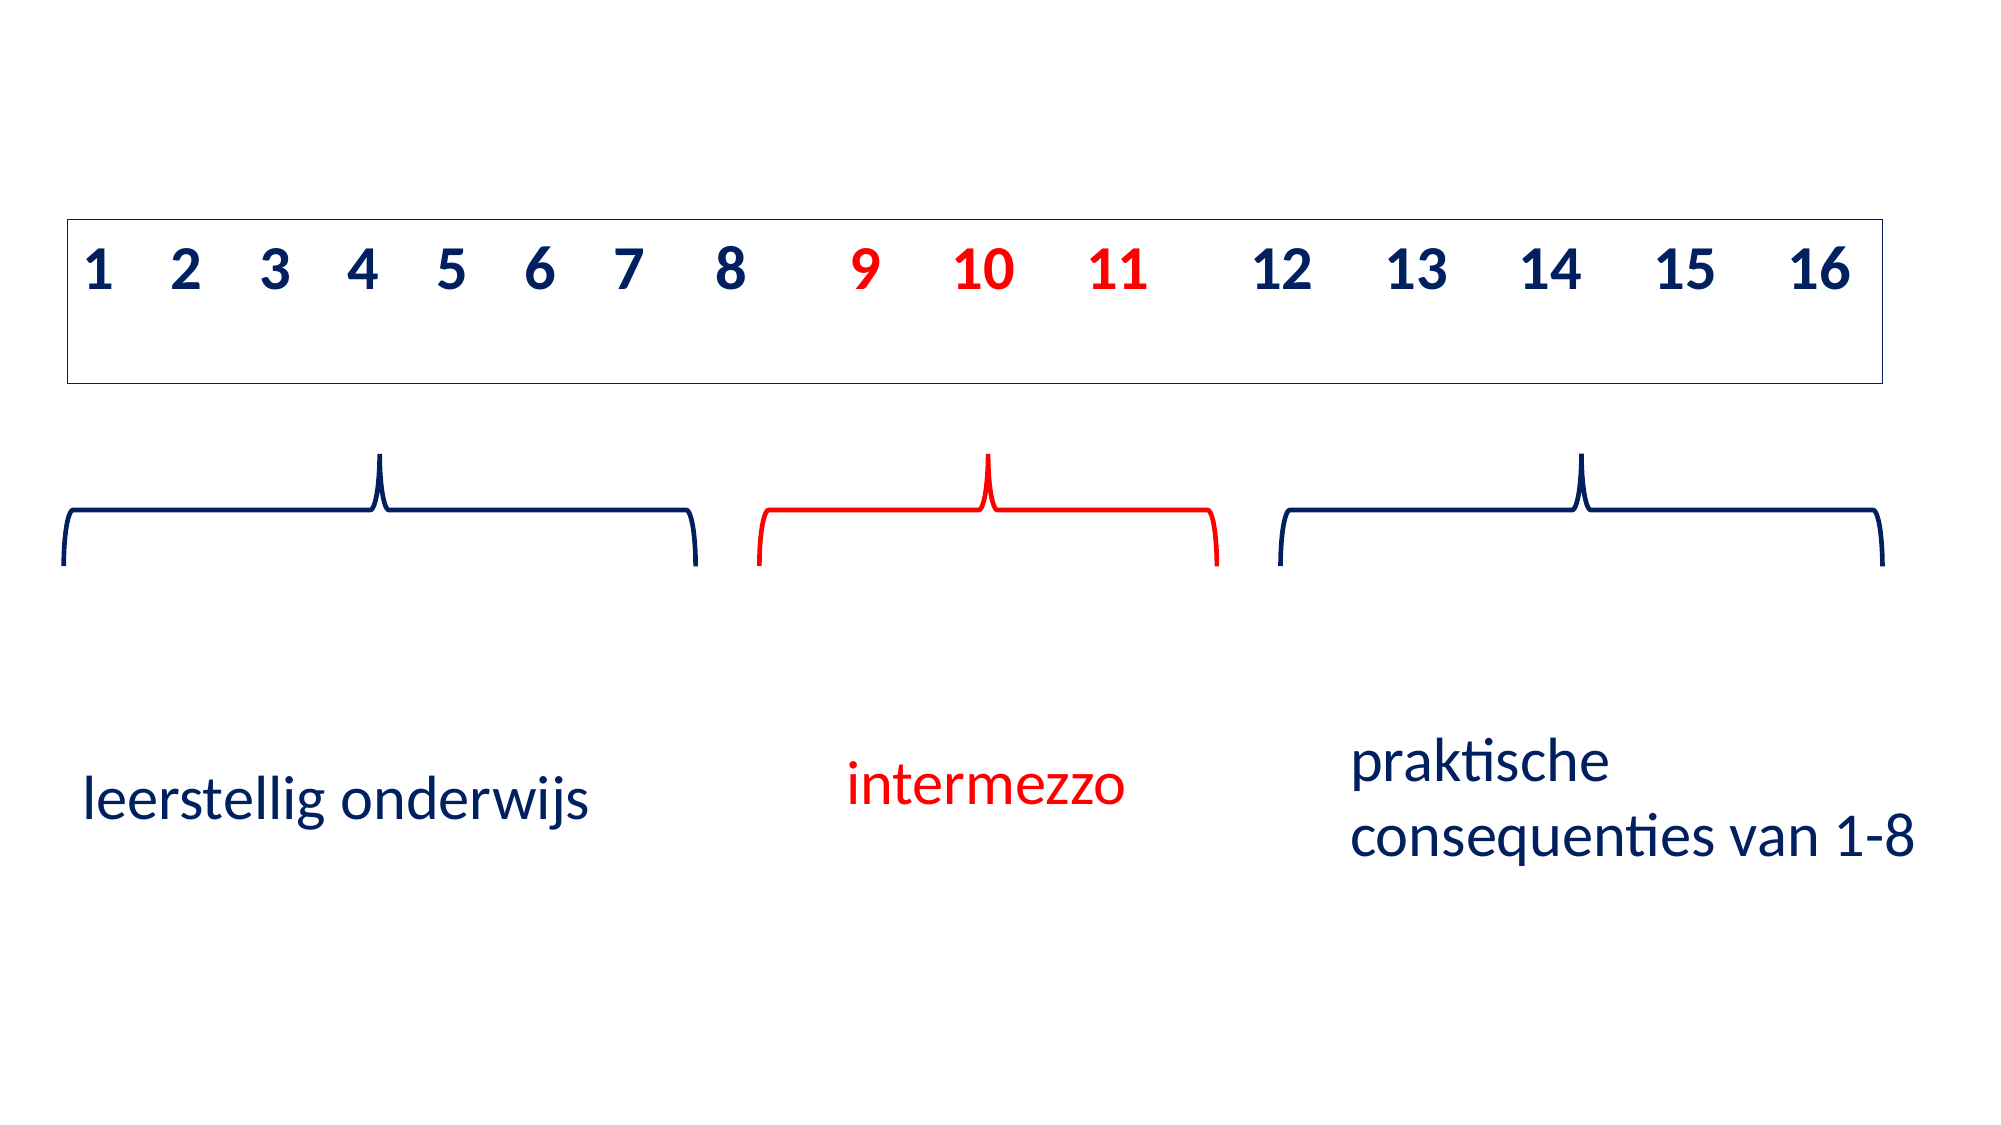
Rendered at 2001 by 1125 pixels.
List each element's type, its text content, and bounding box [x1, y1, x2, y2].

text_box [758, 453, 1218, 567]
text_box leerstellig onderwijs [67, 750, 649, 840]
text_box praktische consequenties van 1-8 [1335, 712, 1942, 877]
text_box 1 2 3 4 5 6 7 8 9 10 11 12 13 14 15 16 [67, 219, 1883, 384]
text_box intermezzo [831, 735, 1146, 825]
text_box [1280, 453, 1883, 567]
text_box [63, 453, 697, 567]
